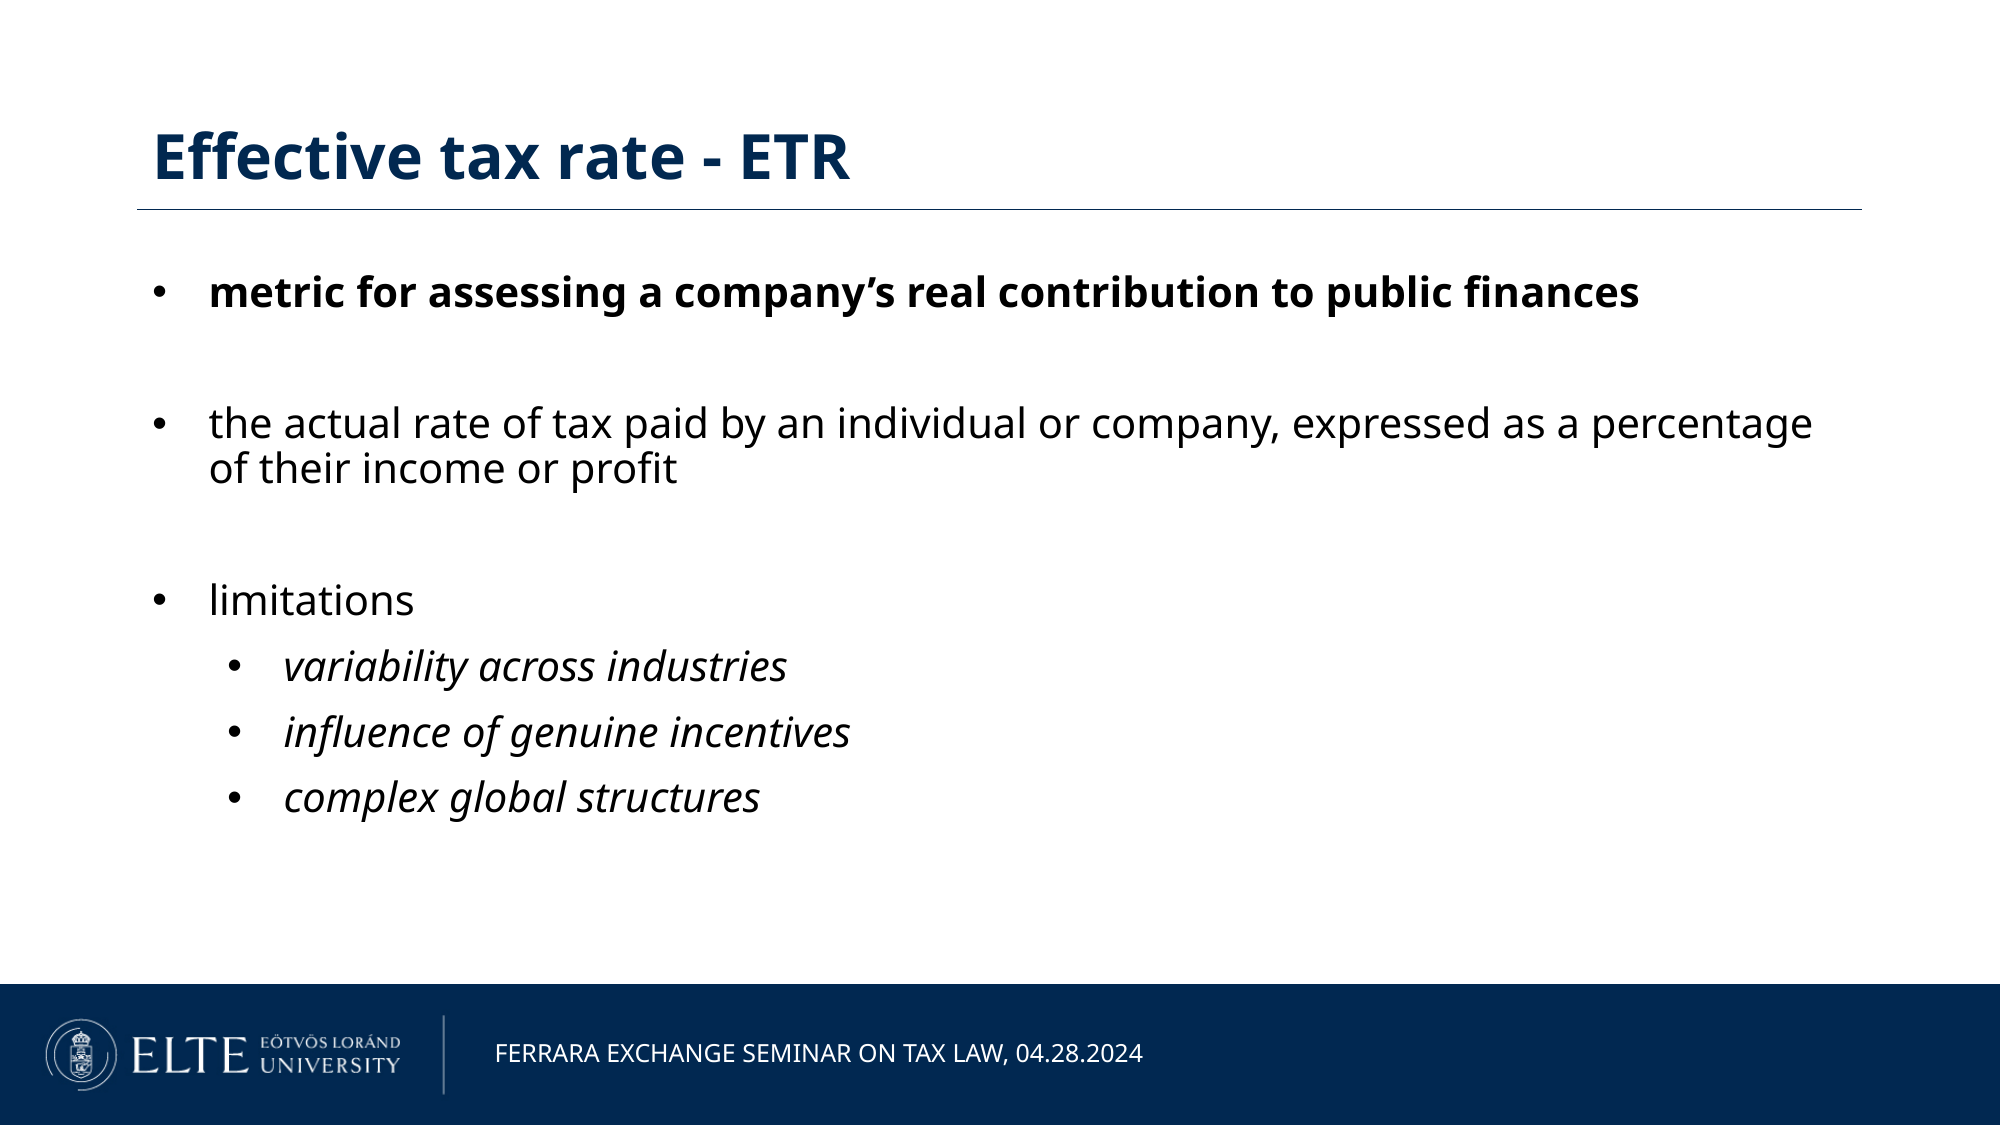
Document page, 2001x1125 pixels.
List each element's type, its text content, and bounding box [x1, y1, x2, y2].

list Effective tax rate - ETR [137, 118, 1863, 206]
list Ferrara exchange seminar on tax law, 04.28.2024 [479, 1033, 1790, 1089]
picture [0, 984, 2000, 1125]
list metric for assessing a company’s real contribution to public finances the actual rate of tax paid by an individual or company, expressed as a percentage of their income or profit limitations variability across industries influence of genuine incentives complex global structures [137, 263, 1863, 928]
